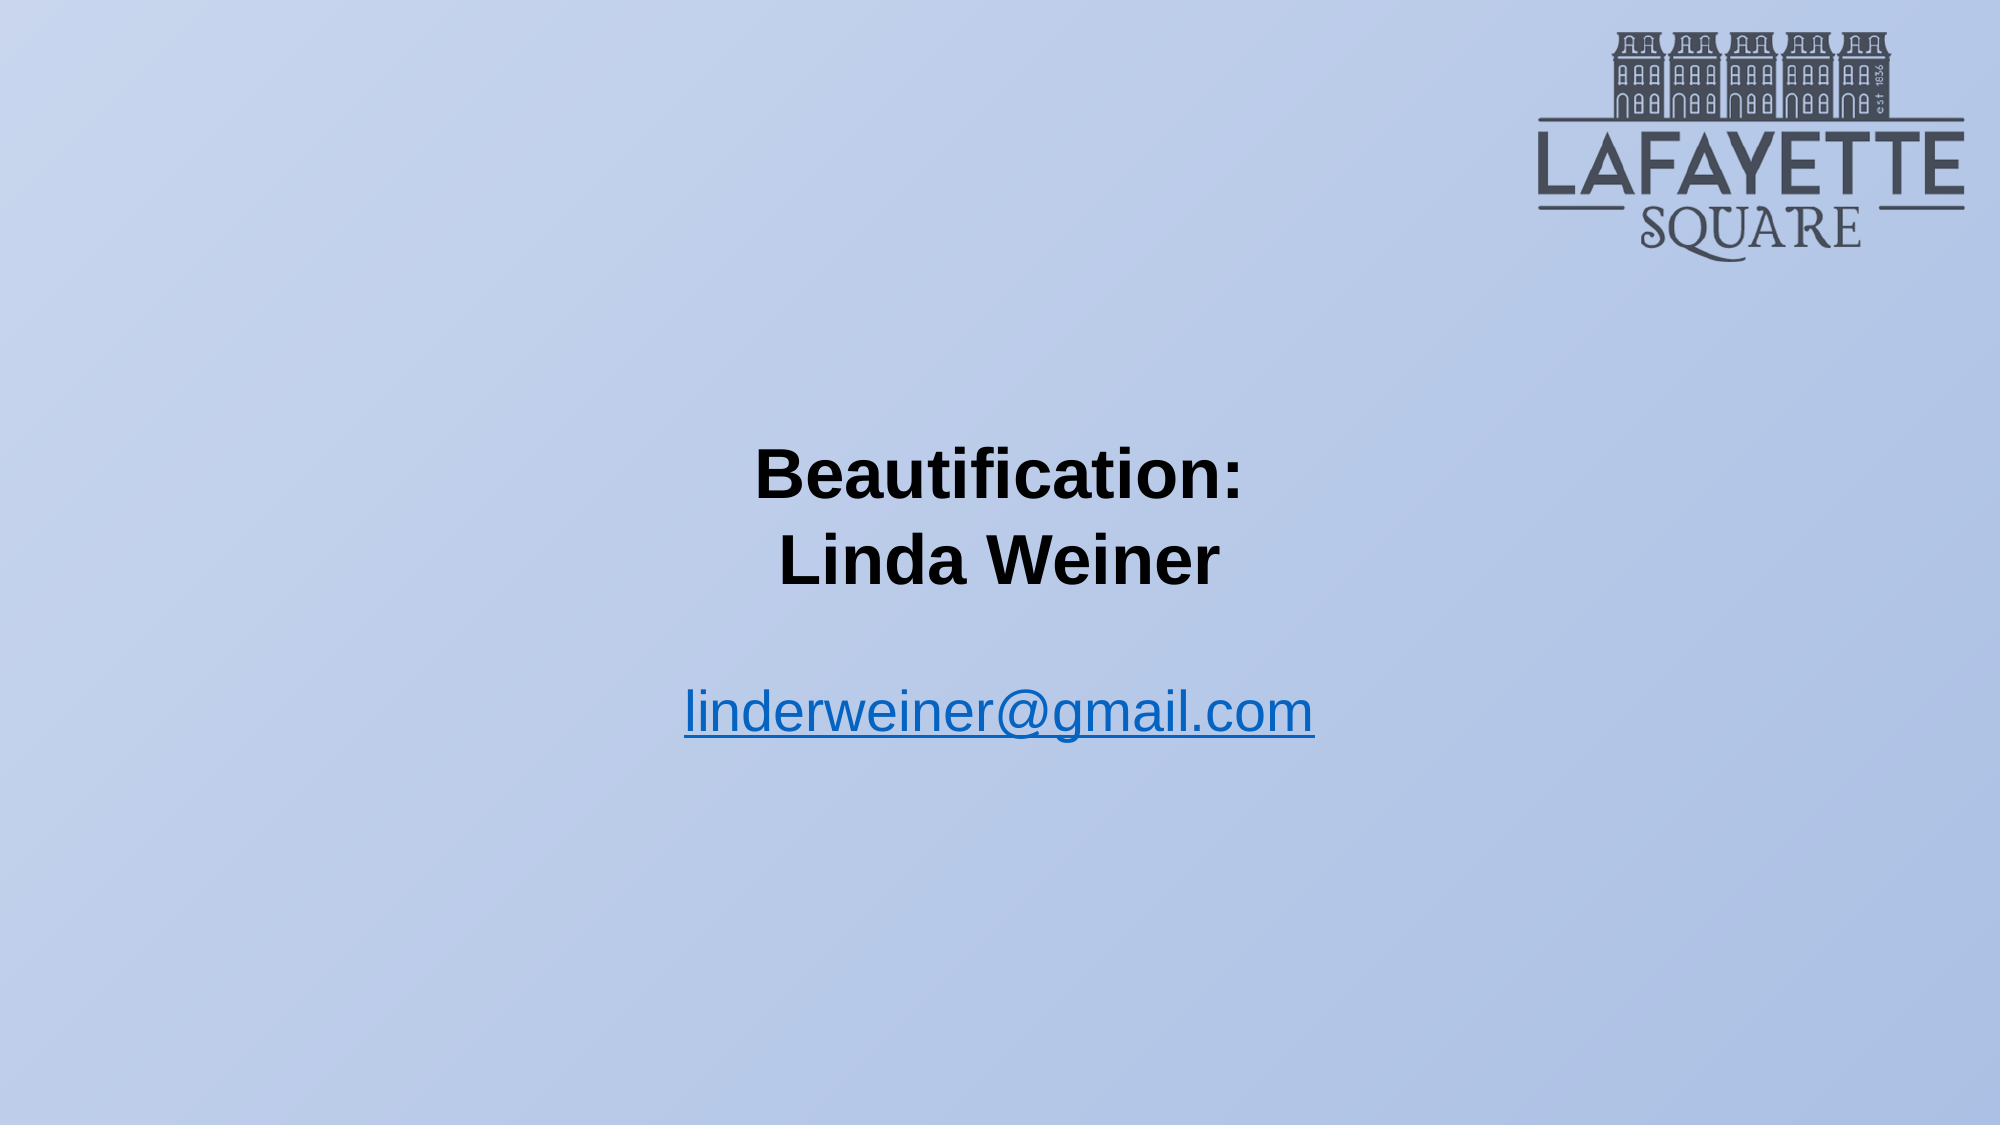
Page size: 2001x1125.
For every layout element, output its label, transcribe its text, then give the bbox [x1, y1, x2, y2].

text_box Beautification: Linda Weiner linderweiner@gmail.com [105, 430, 1895, 902]
picture [1538, 32, 1965, 262]
